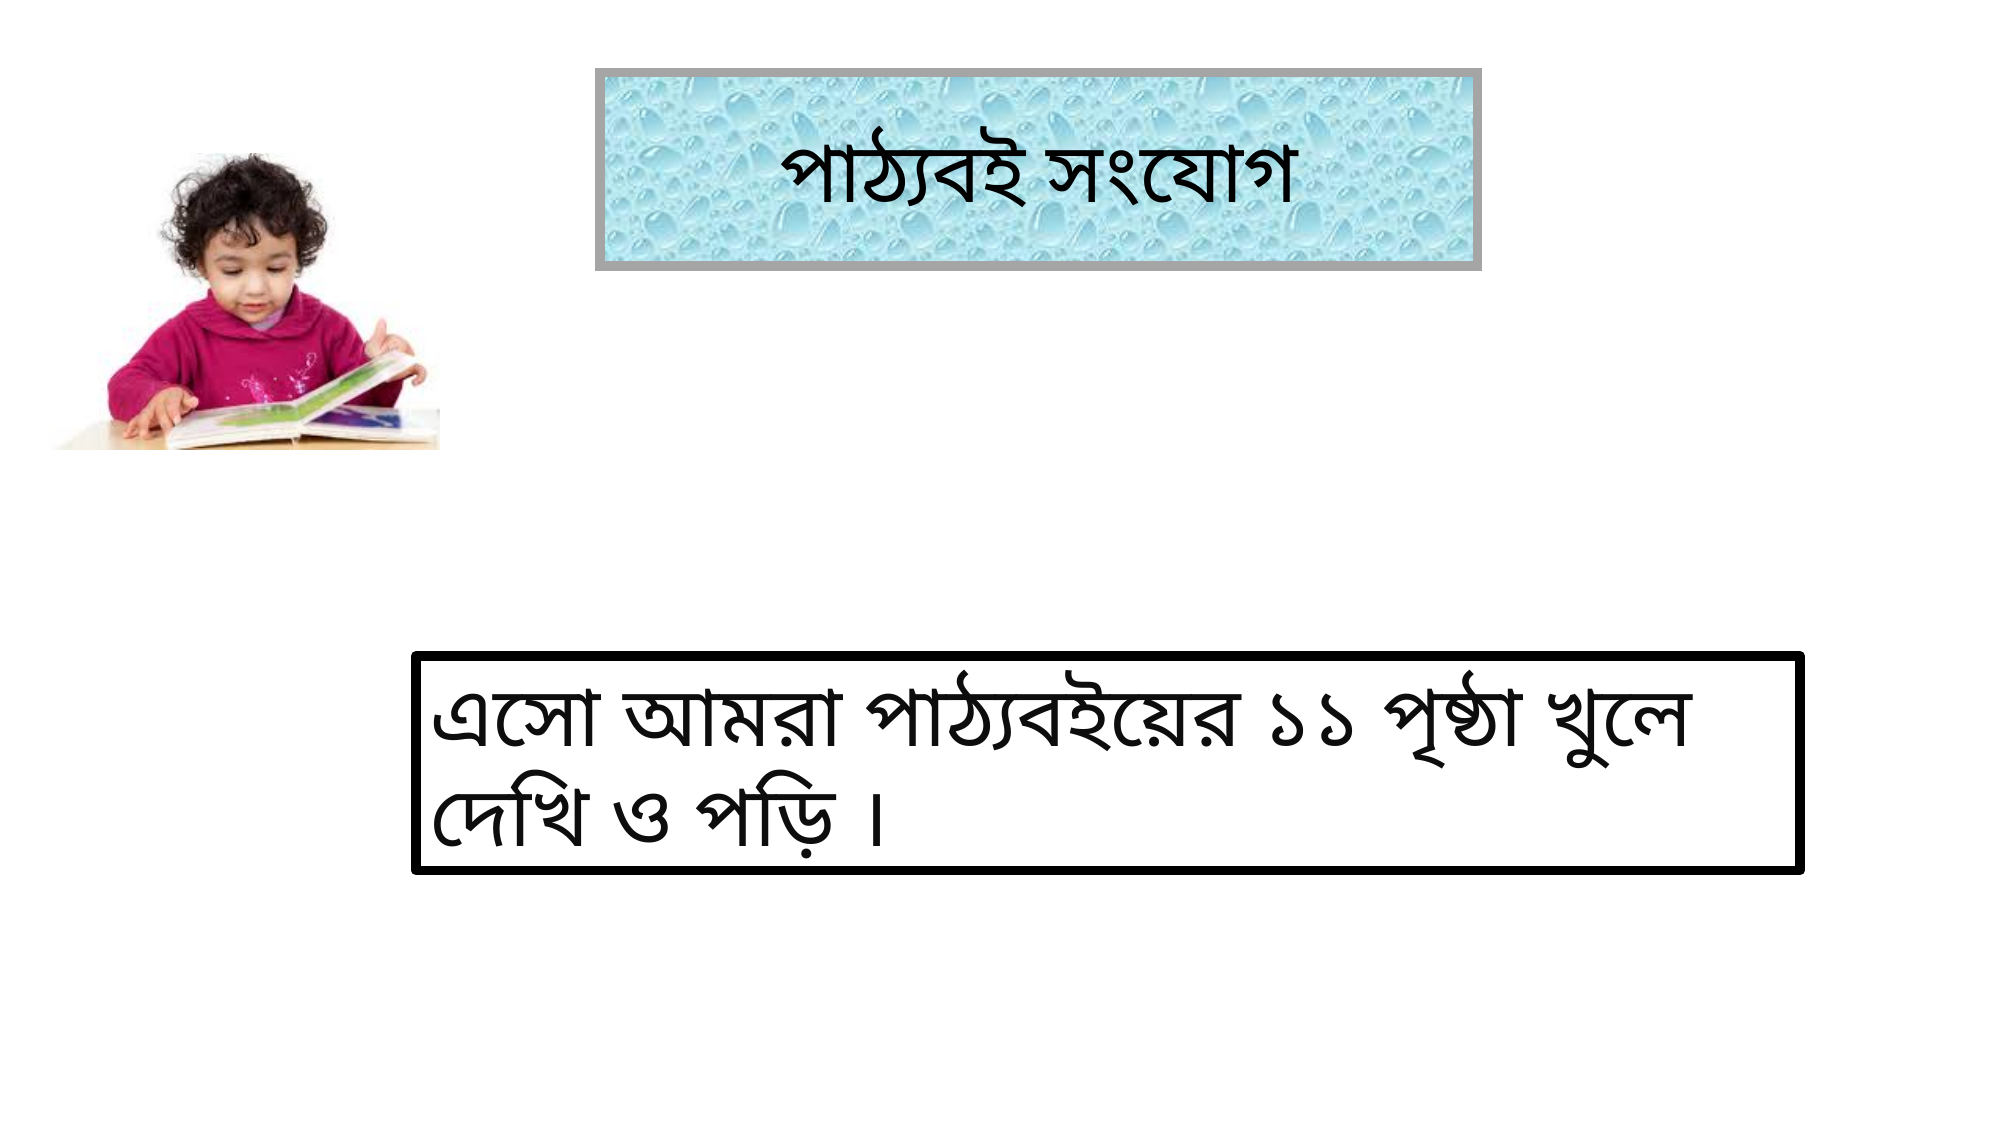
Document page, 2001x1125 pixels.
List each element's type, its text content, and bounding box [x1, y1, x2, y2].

text_box পাঠ্যবই সংযোগ [599, 72, 1478, 267]
picture [23, 153, 440, 450]
text_box এসো আমরা পাঠ্যবইয়ের ১১ পৃষ্ঠা খুলে দেখি ও পড়ি । [415, 655, 1800, 871]
